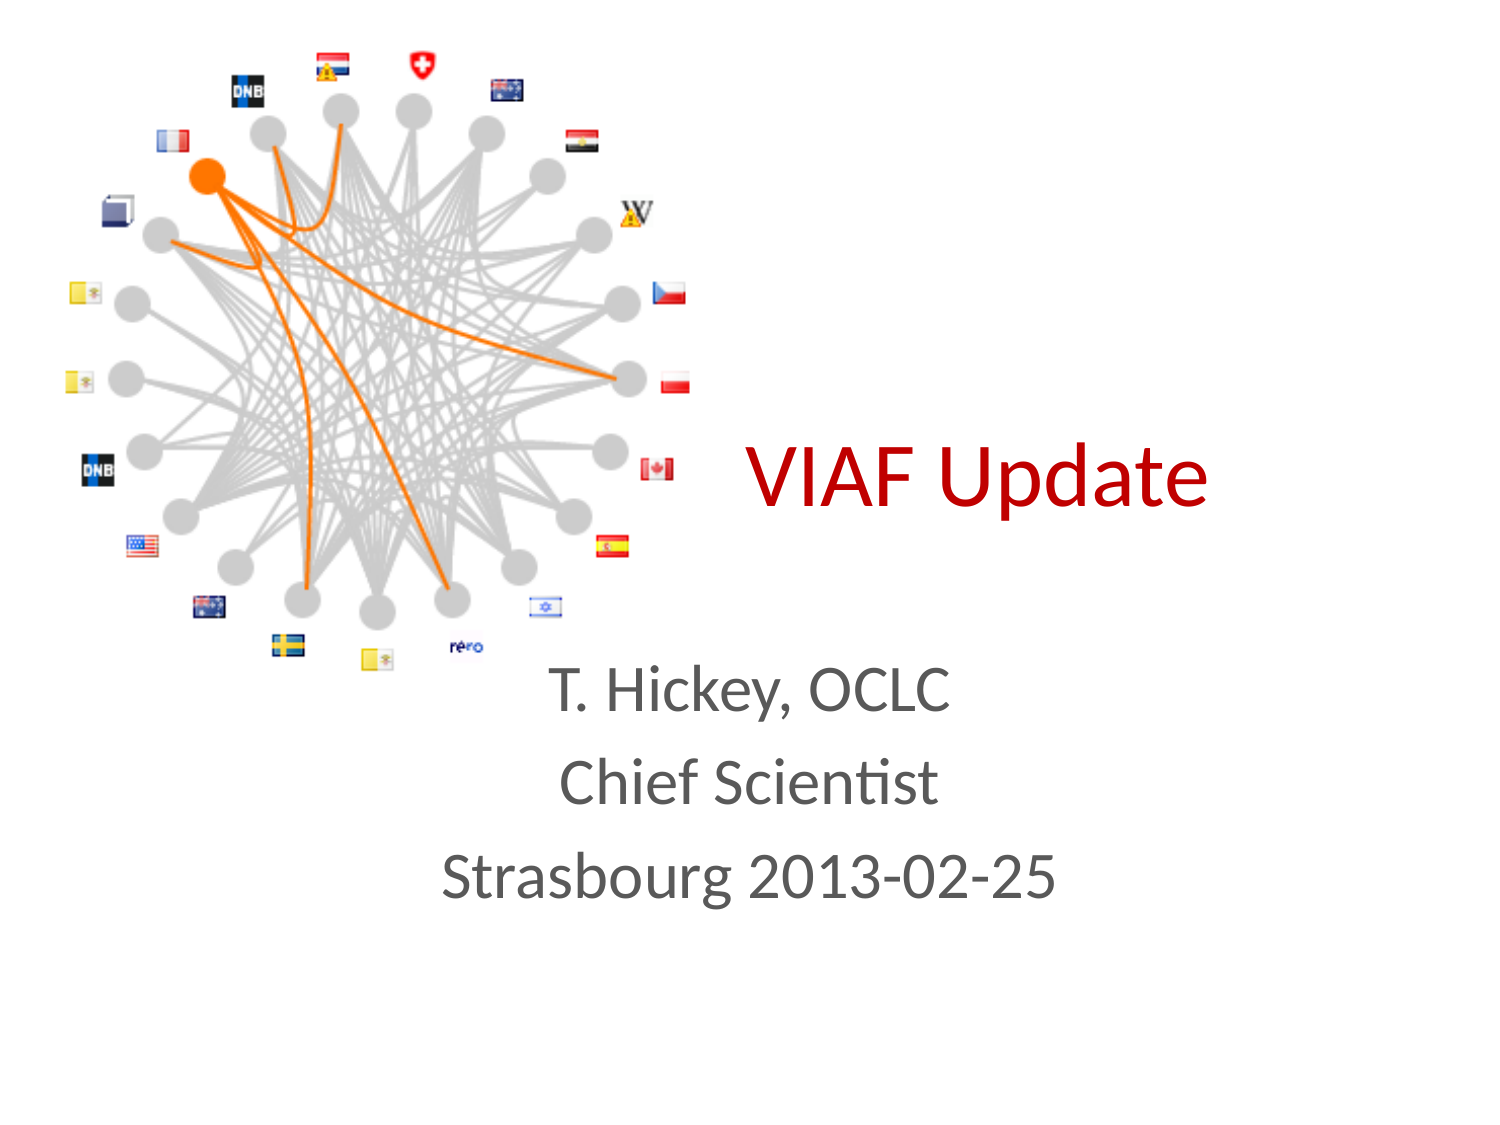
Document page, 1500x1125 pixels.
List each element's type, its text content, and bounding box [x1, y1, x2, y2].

subtitle T. Hickey, OCLC Chief Scientist Strasbourg 2013-02-25 [225, 637, 1275, 925]
title VIAF Update [716, 349, 1388, 591]
picture [49, 37, 713, 695]
